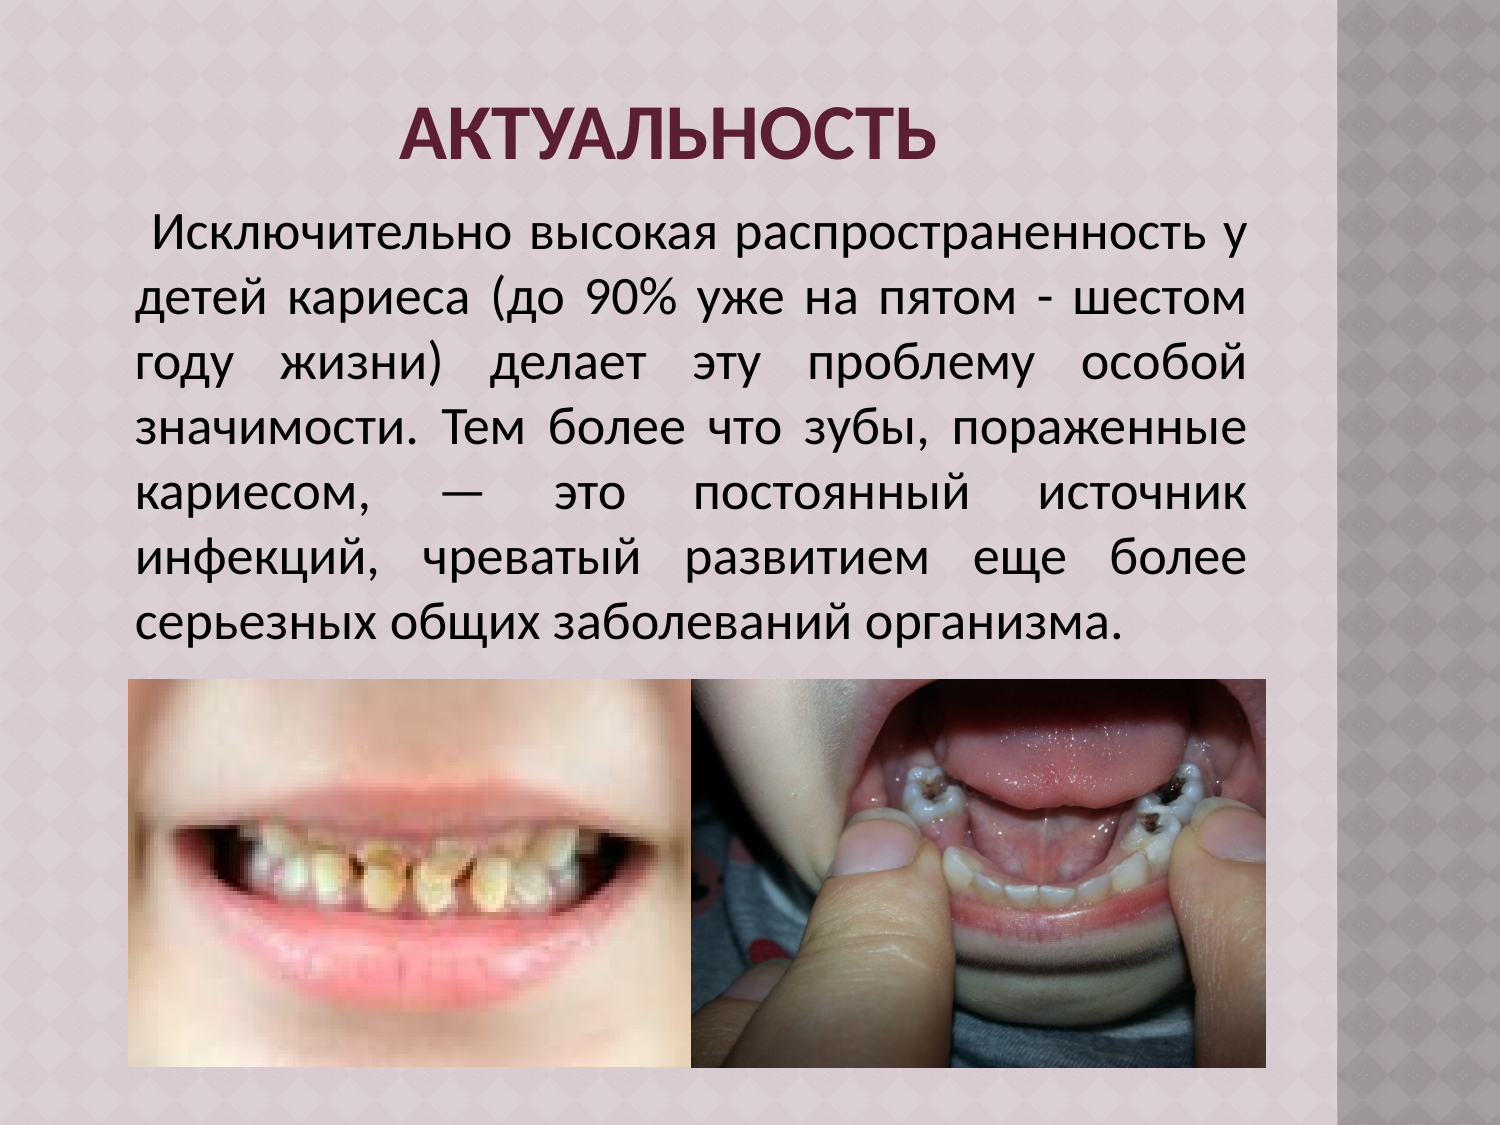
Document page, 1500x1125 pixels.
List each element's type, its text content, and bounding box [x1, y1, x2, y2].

picture [128, 679, 1266, 1068]
list Исключительно высокая распространенность у детей кариеса (до 90% уже на пятом - шестом году жизни) делает эту проблему особой значимости. Тем более что зубы, пораженные кариесом, — это постоянный источник инфекций, чреватый развитием еще более серьезных общих заболеваний организма. [75, 187, 1263, 692]
title Актуальность [75, 52, 1263, 176]
